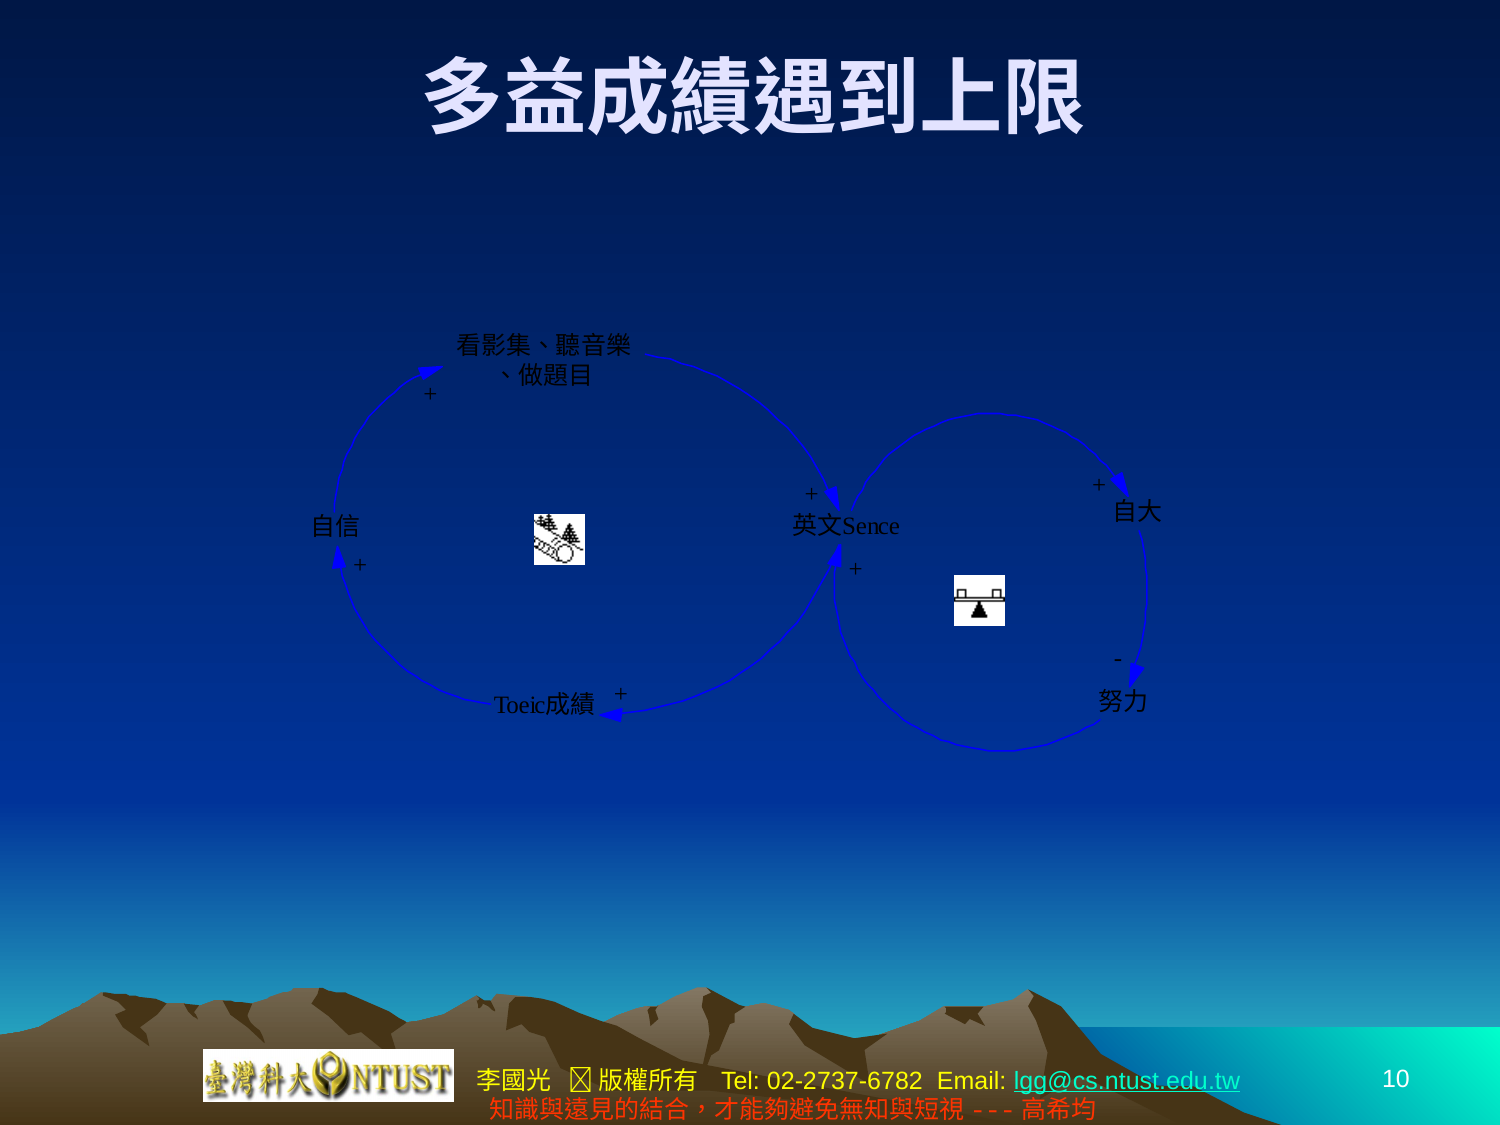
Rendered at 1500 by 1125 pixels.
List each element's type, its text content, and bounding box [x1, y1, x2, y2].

picture [203, 1049, 454, 1102]
slide_number 10 [1074, 1024, 1426, 1101]
picture [252, 252, 1248, 827]
title 多益成績遇到上限 [77, 0, 1429, 188]
